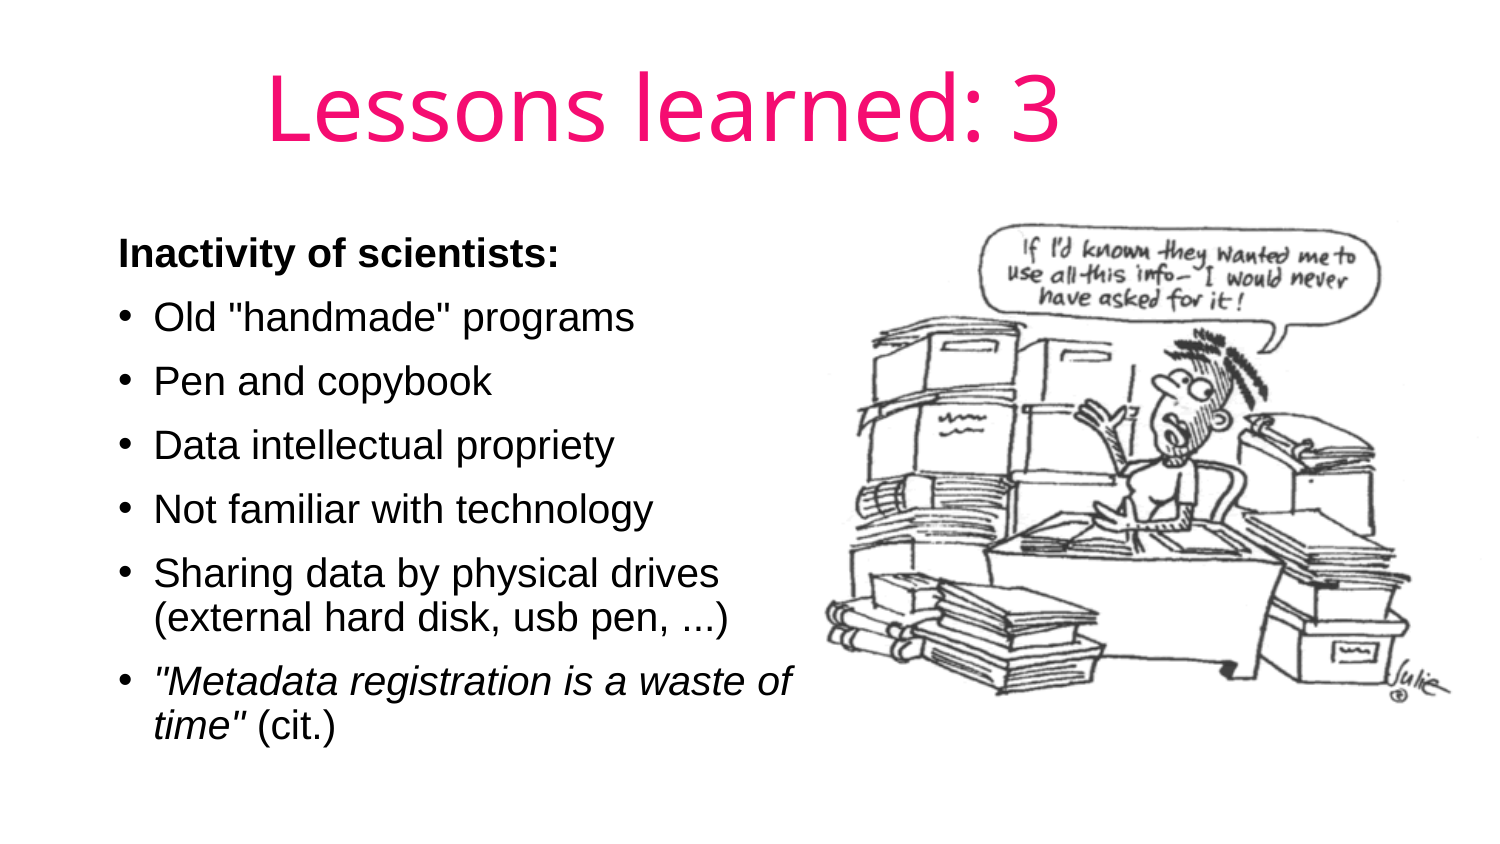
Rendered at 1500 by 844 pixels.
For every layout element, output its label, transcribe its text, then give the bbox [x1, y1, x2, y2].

list Inactivity of scientists: Old "handmade" programs Pen and copybook Data intellectual propriety Not familiar with technology Sharing data by physical drives (external hard disk, usb pen, ...) "Metadata registration is a waste of time" (cit.) [103, 224, 832, 760]
picture [808, 204, 1485, 722]
title Lessons learned: 3 [166, 30, 1162, 194]
